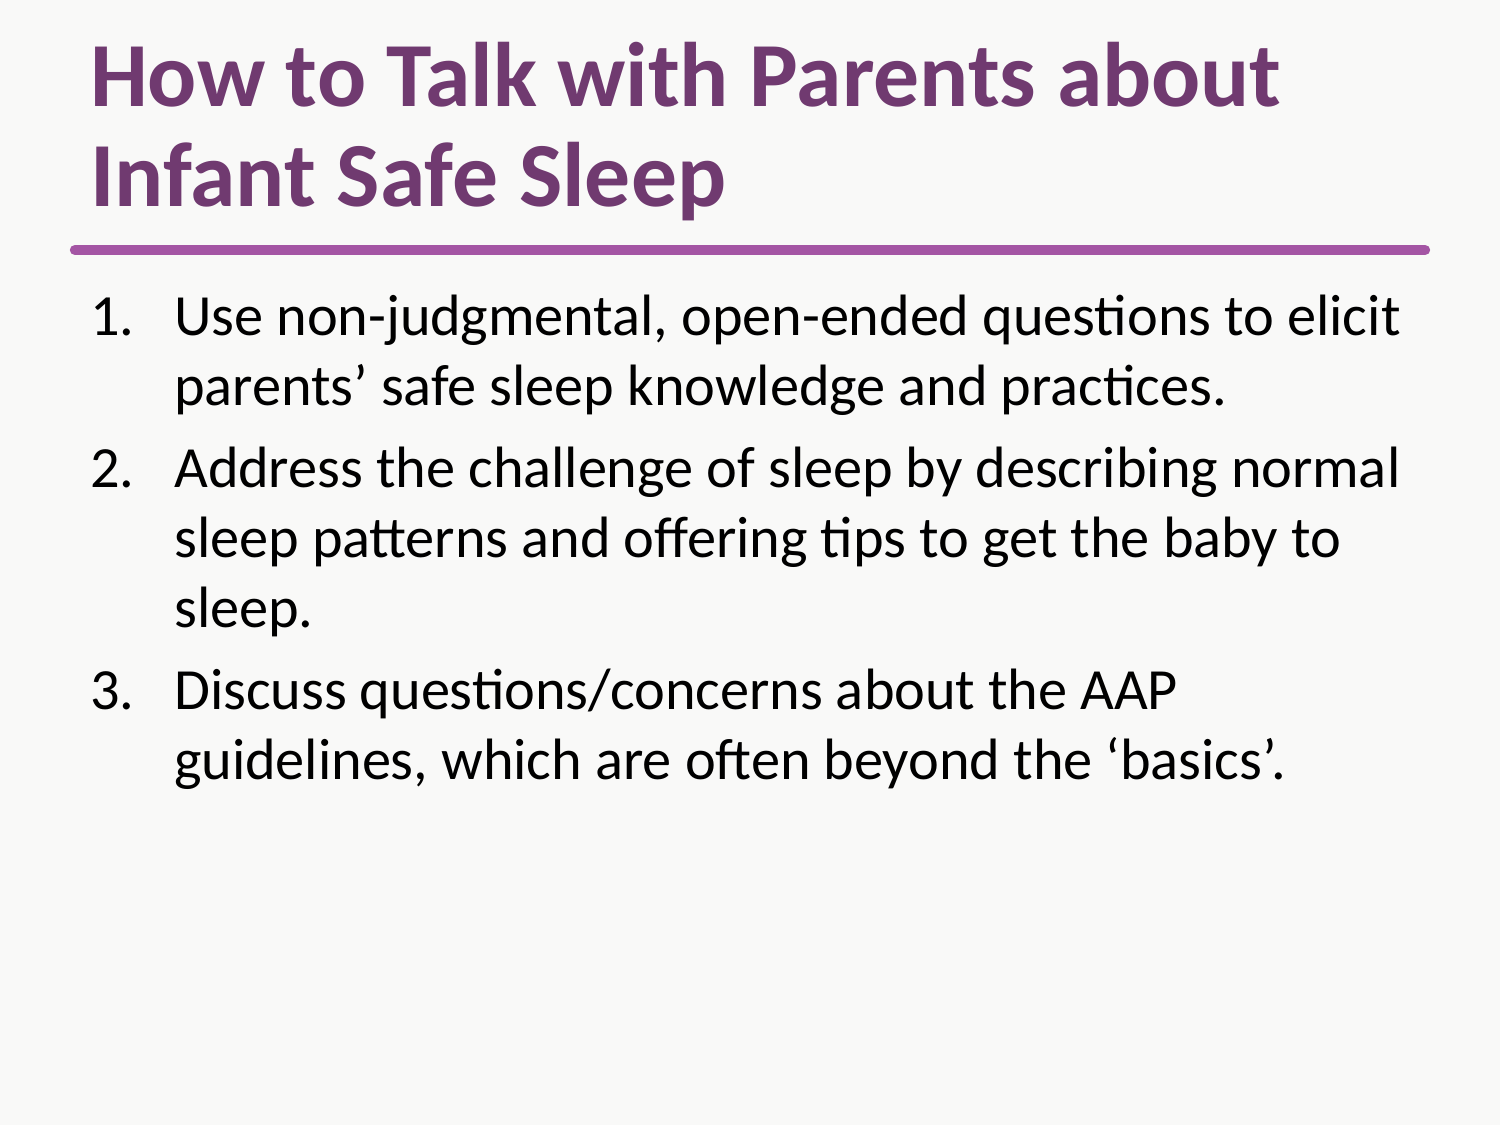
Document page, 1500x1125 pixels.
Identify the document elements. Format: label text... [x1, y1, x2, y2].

list Use non-judgmental, open-ended questions to elicit parents’ safe sleep knowledge and practices. Address the challenge of sleep by describing normal sleep patterns and offering tips to get the baby to sleep. Discuss questions/concerns about the AAP guidelines, which are often beyond the ‘basics’. [75, 270, 1425, 1013]
title How to Talk with Parents about Infant Safe Sleep [75, 45, 1425, 233]
